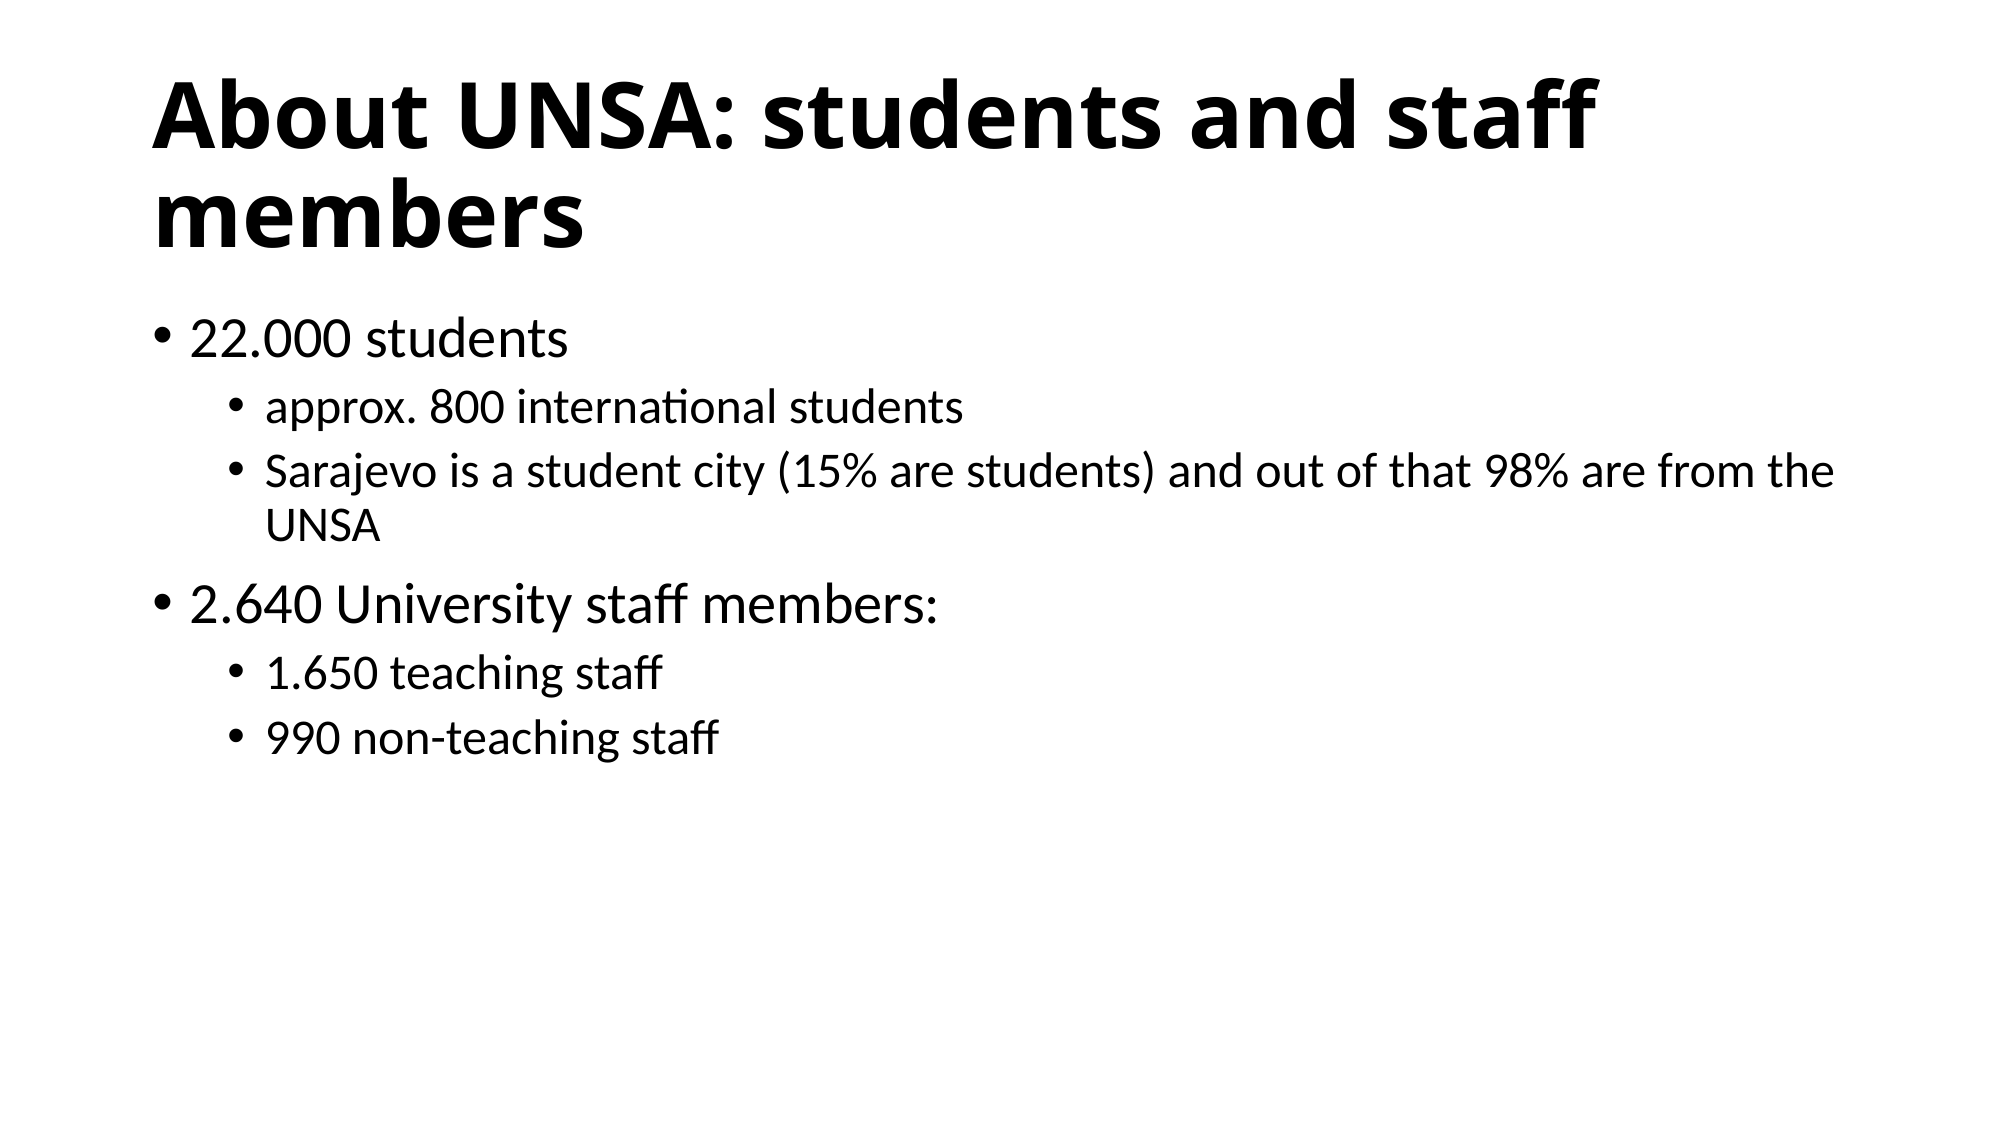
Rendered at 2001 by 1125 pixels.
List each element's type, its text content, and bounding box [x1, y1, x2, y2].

list 22.000 students approx. 800 international students Sarajevo is a student city (15% are students) and out of that 98% are from the UNSA 2.640 University staff members: 1.650 teaching staff 990 non-teaching staff [137, 299, 1863, 1003]
title About UNSA: students and staff members [137, 59, 1863, 278]
